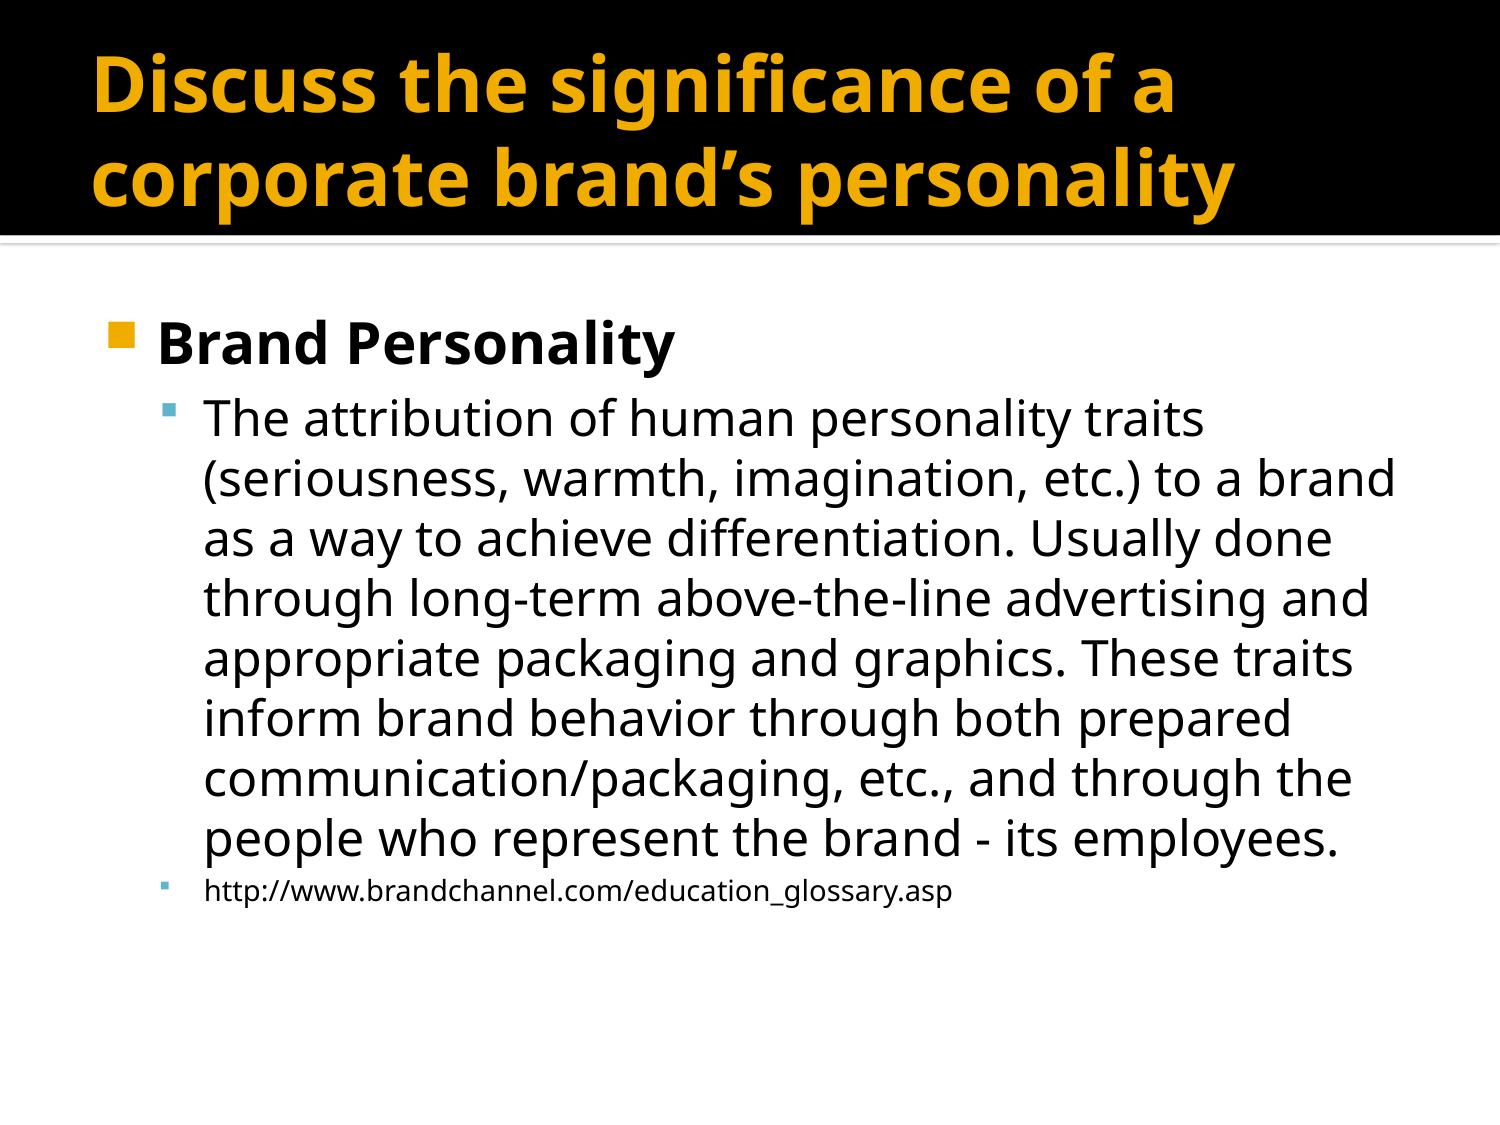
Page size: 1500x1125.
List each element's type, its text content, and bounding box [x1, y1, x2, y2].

title Discuss the significance of a corporate brand’s personality [75, 25, 1425, 231]
list Brand Personality The attribution of human personality traits (seriousness, warmth, imagination, etc.) to a brand as a way to achieve differentiation. Usually done through long-term above-the-line advertising and appropriate packaging and graphics. These traits inform brand behavior through both prepared communication/packaging, etc., and through the people who represent the brand - its employees. http://www.brandchannel.com/education_glossary.asp [75, 291, 1425, 1050]
